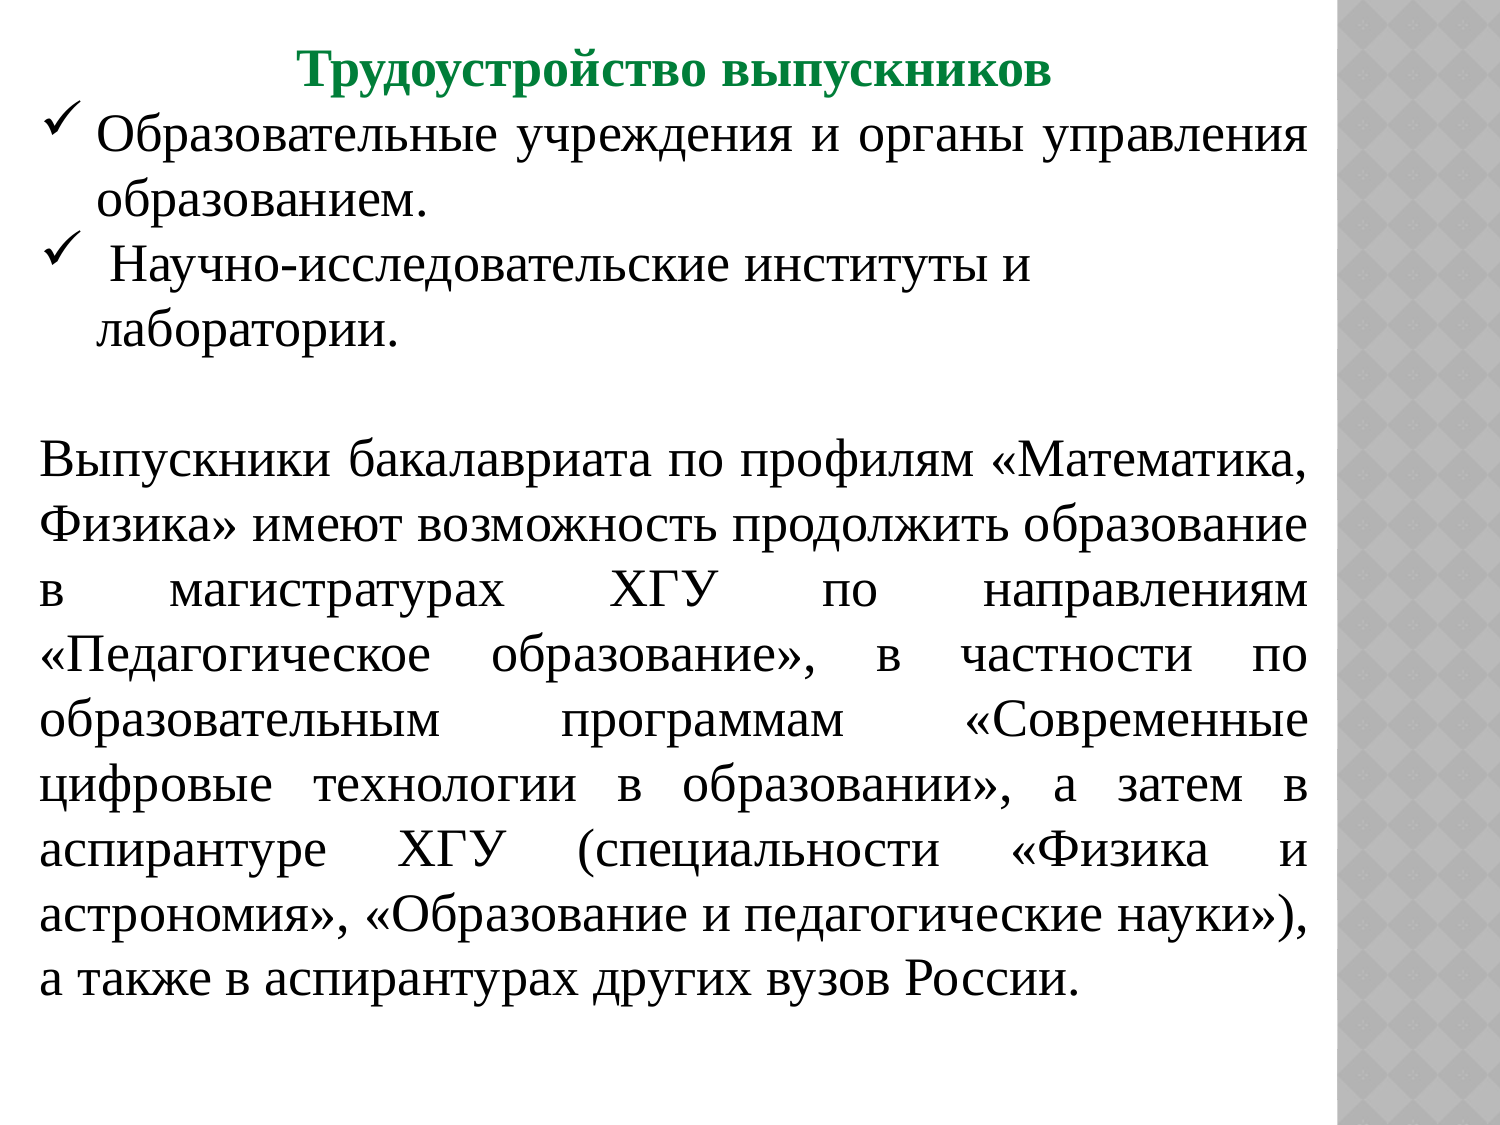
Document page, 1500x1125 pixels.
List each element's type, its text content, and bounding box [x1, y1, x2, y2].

text_box Трудоустройство выпускников Образовательные учреждения и органы управления образованием. Научно-исследовательские институты и лаборатории. Выпускники бакалавриата по профилям «Математика, Физика» имеют возможность продолжить образование в магистратурах ХГУ по направлениям «Педагогическое образование», в частности по образовательным программам «Современные цифровые технологии в образовании», а затем в аспирантуре ХГУ (специальности «Физика и астрономия», «Образование и педагогические науки»), а также в аспирантурах других вузов России. [24, 24, 1325, 1015]
